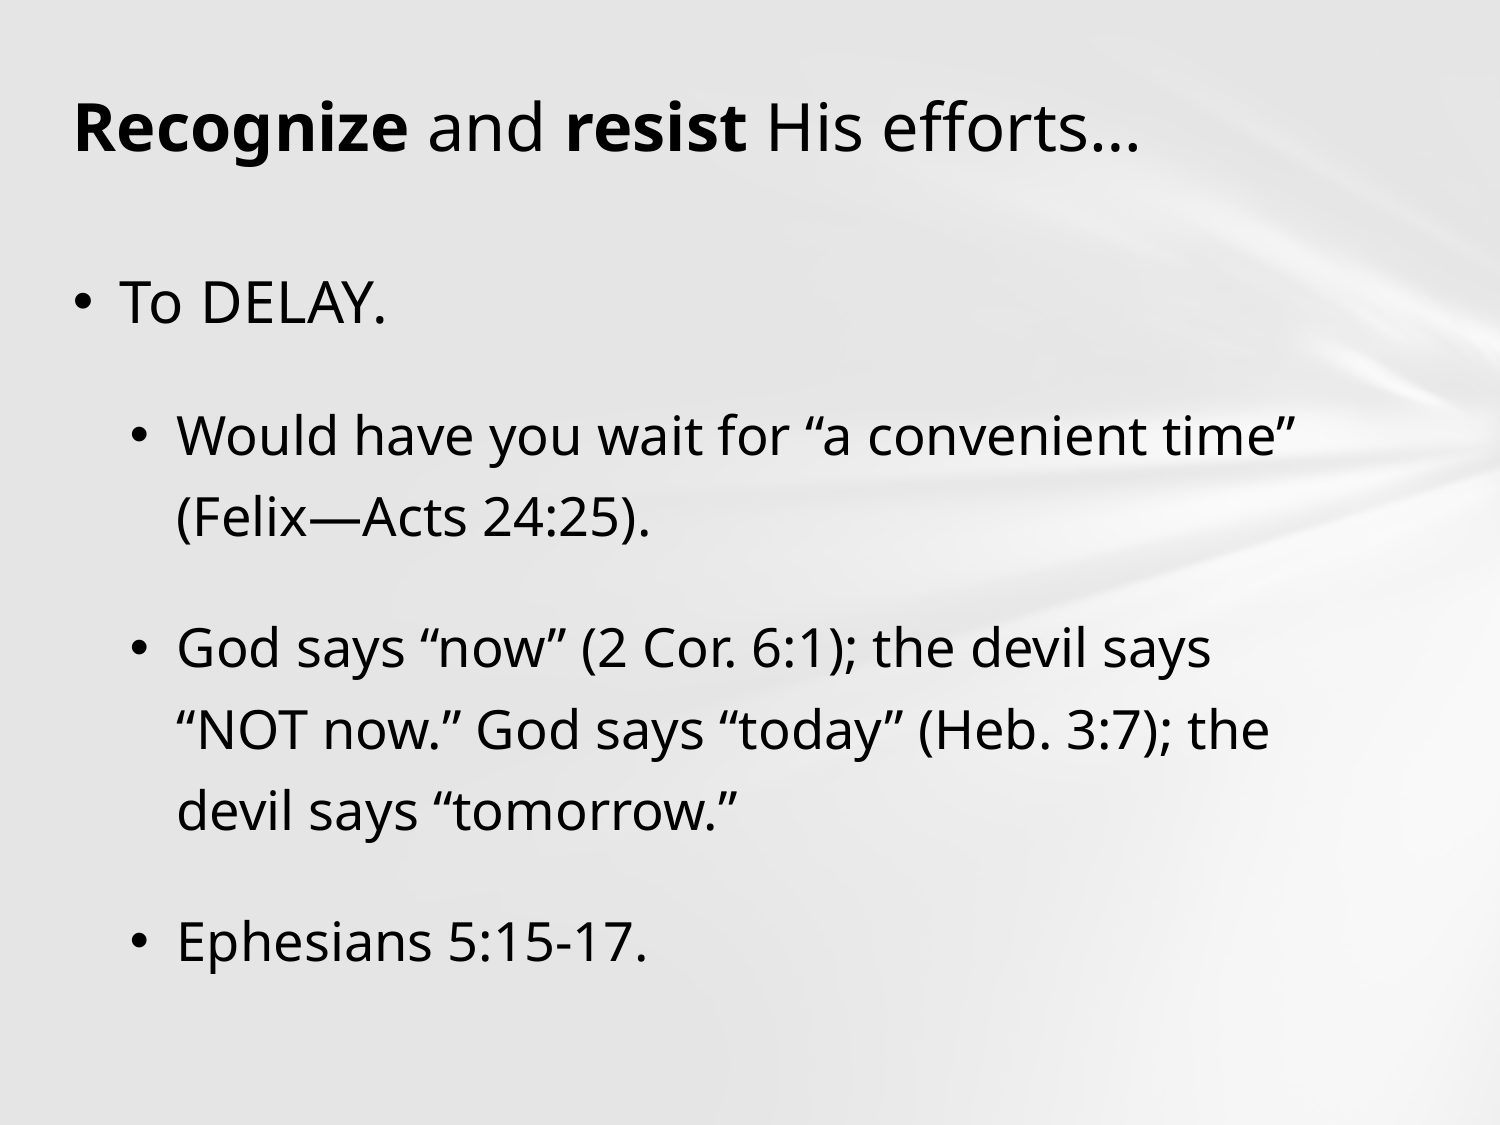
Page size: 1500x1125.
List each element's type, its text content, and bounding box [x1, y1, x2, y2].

title Recognize and resist His efforts… [57, 37, 1318, 213]
list To DELAY. Would have you wait for “a convenient time” (Felix—Acts 24:25). God says “now” (2 Cor. 6:1); the devil says “NOT now.” God says “today” (Heb. 3:7); the devil says “tomorrow.” Ephesians 5:15-17. [57, 239, 1318, 1015]
